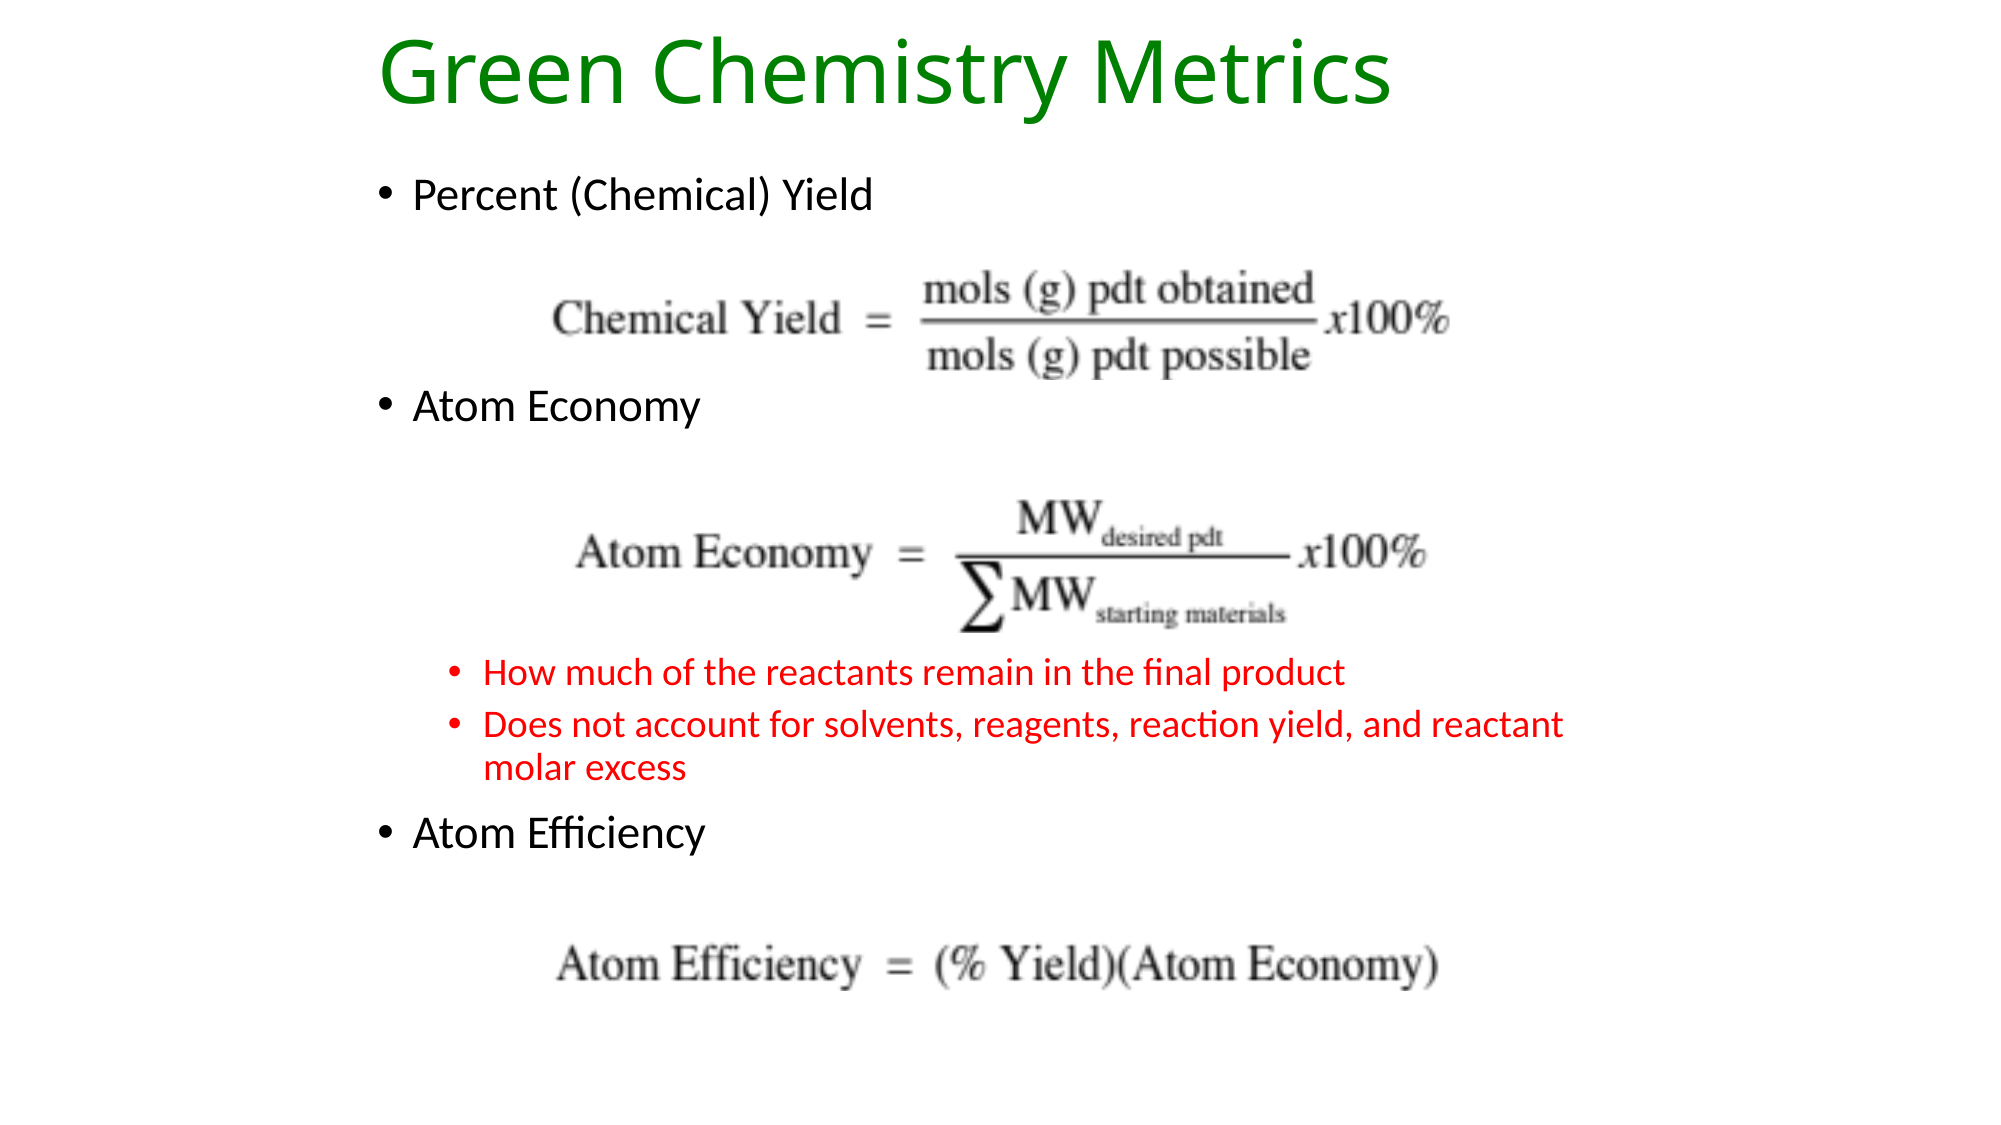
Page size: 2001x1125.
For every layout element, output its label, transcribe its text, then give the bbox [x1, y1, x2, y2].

picture [549, 937, 1450, 991]
list Percent (Chemical) Yield Atom Economy How much of the reactants remain in the final product Does not account for solvents, reagents, reaction yield, and reactant molar excess Atom Efficiency [362, 162, 1638, 1013]
title Green Chemistry Metrics [362, 0, 1638, 150]
picture [568, 492, 1432, 633]
picture [549, 262, 1450, 380]
